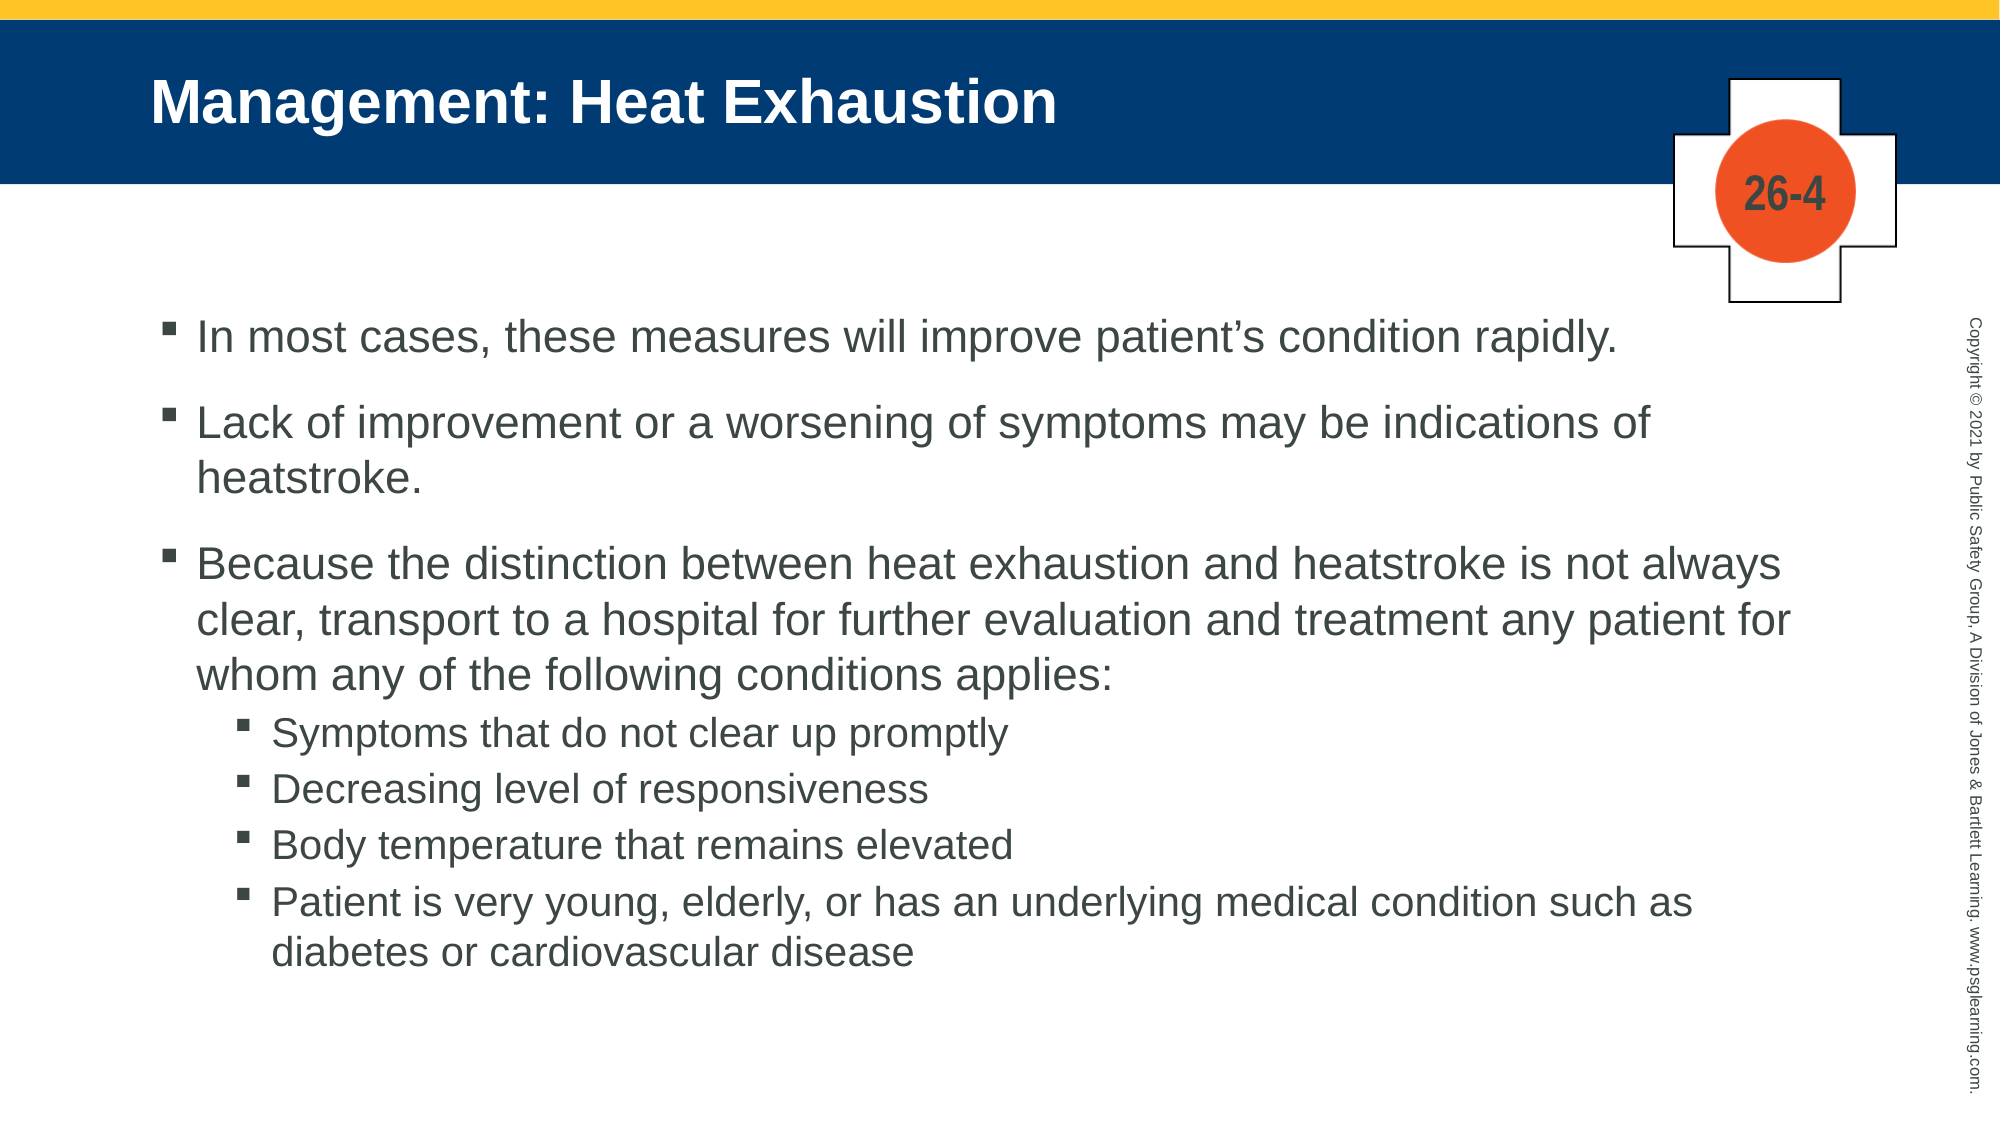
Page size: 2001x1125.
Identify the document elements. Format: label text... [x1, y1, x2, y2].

picture [1673, 78, 1897, 303]
title Management: Heat Exhaustion [0, 19, 2000, 185]
list In most cases, these measures will improve patient’s condition rapidly. Lack of improvement or a worsening of symptoms may be indications of heatstroke. Because the distinction between heat exhaustion and heatstroke is not always clear, transport to a hospital for further evaluation and treatment any patient for whom any of the following conditions applies: Symptoms that do not clear up promptly Decreasing level of responsiveness Body temperature that remains elevated Patient is very young, elderly, or has an underlying medical condition such as diabetes or cardiovascular disease [144, 299, 1856, 988]
